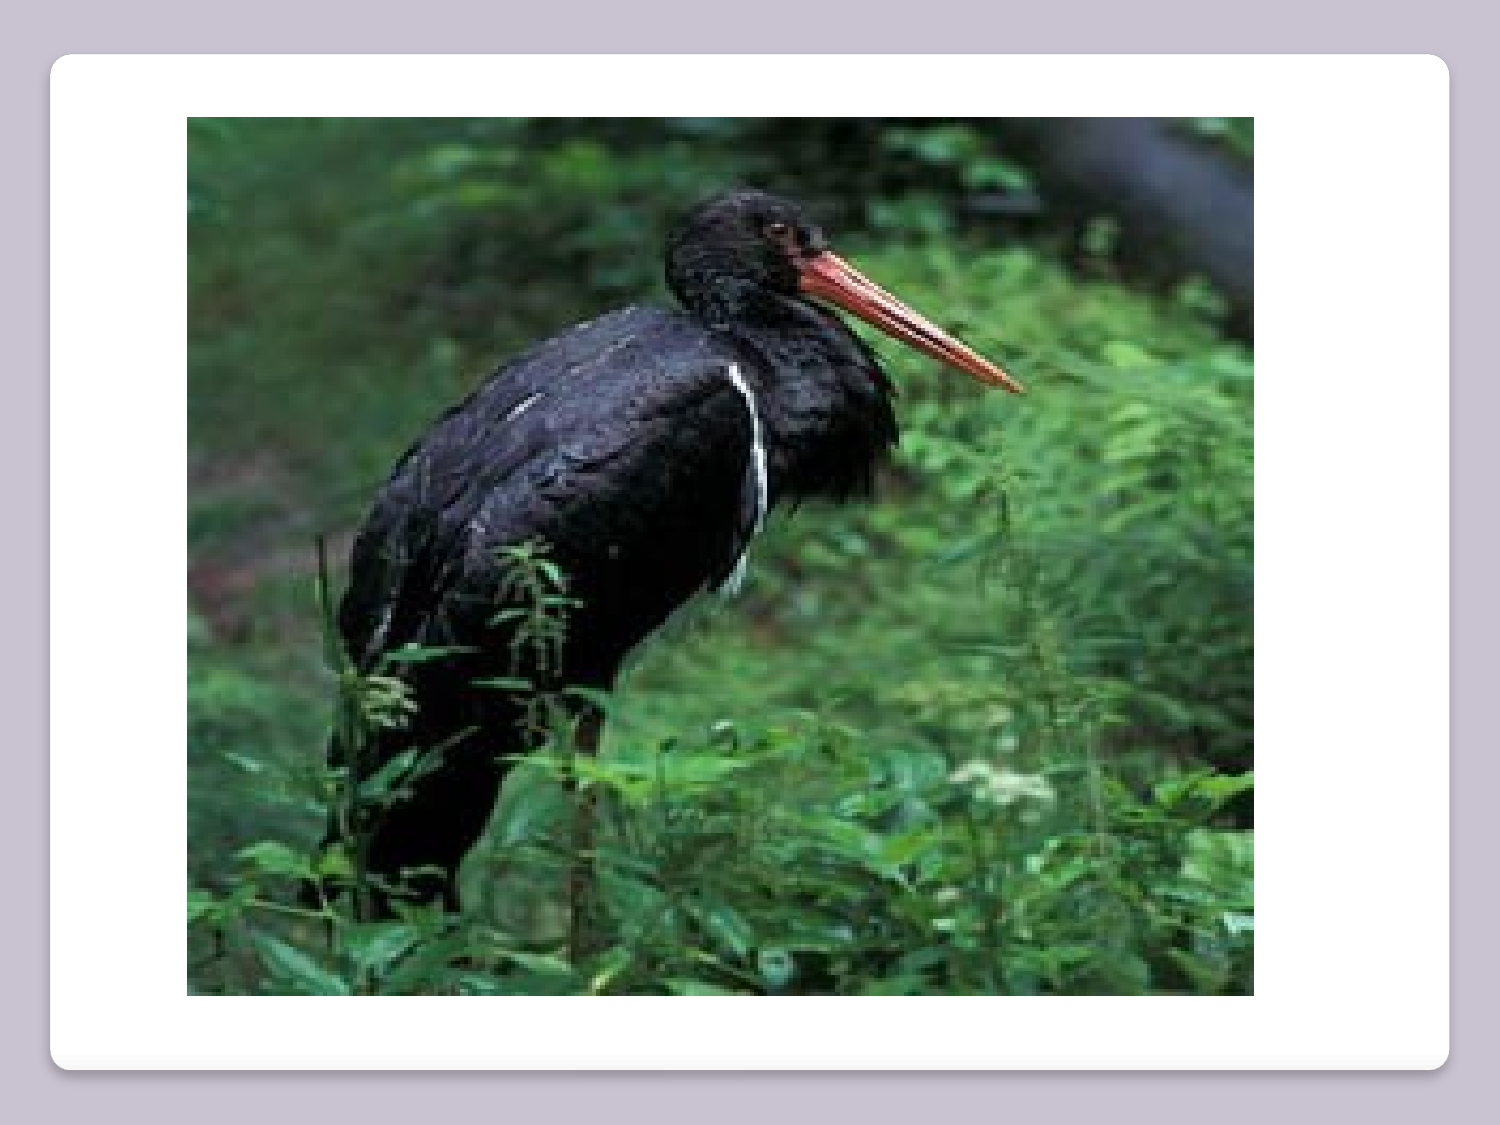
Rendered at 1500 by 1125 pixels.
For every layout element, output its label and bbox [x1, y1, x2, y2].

picture [187, 116, 1255, 997]
